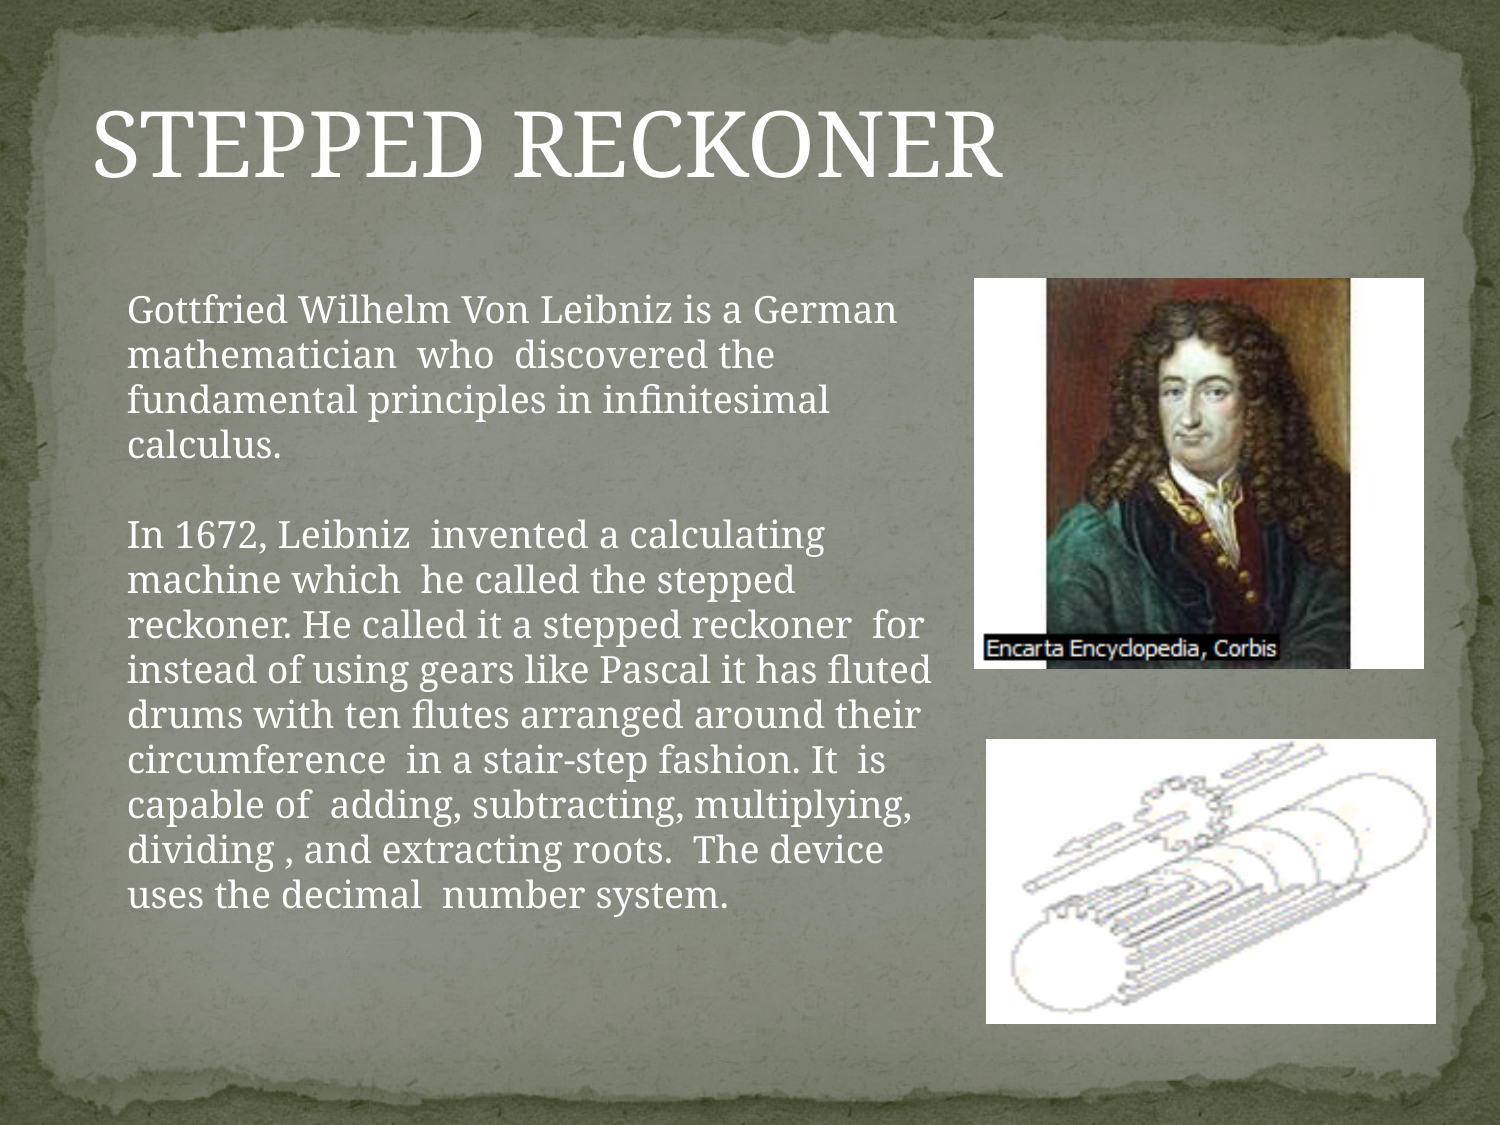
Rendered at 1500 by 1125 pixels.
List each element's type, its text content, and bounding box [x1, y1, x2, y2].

text_box STEPPED RECKONER [76, 78, 1424, 203]
picture [986, 739, 1436, 1024]
picture [974, 278, 1424, 669]
text_box Gottfried Wilhelm Von Leibniz is a German mathematician who discovered the fundamental principles in infinitesimal calculus. In 1672, Leibniz invented a calculating machine which he called the stepped reckoner. He called it a stepped reckoner for instead of using gears like Pascal it has fluted drums with ten flutes arranged around their circumference in a stair-step fashion. It is capable of adding, subtracting, multiplying, dividing , and extracting roots. The device uses the decimal number system. [112, 278, 963, 924]
